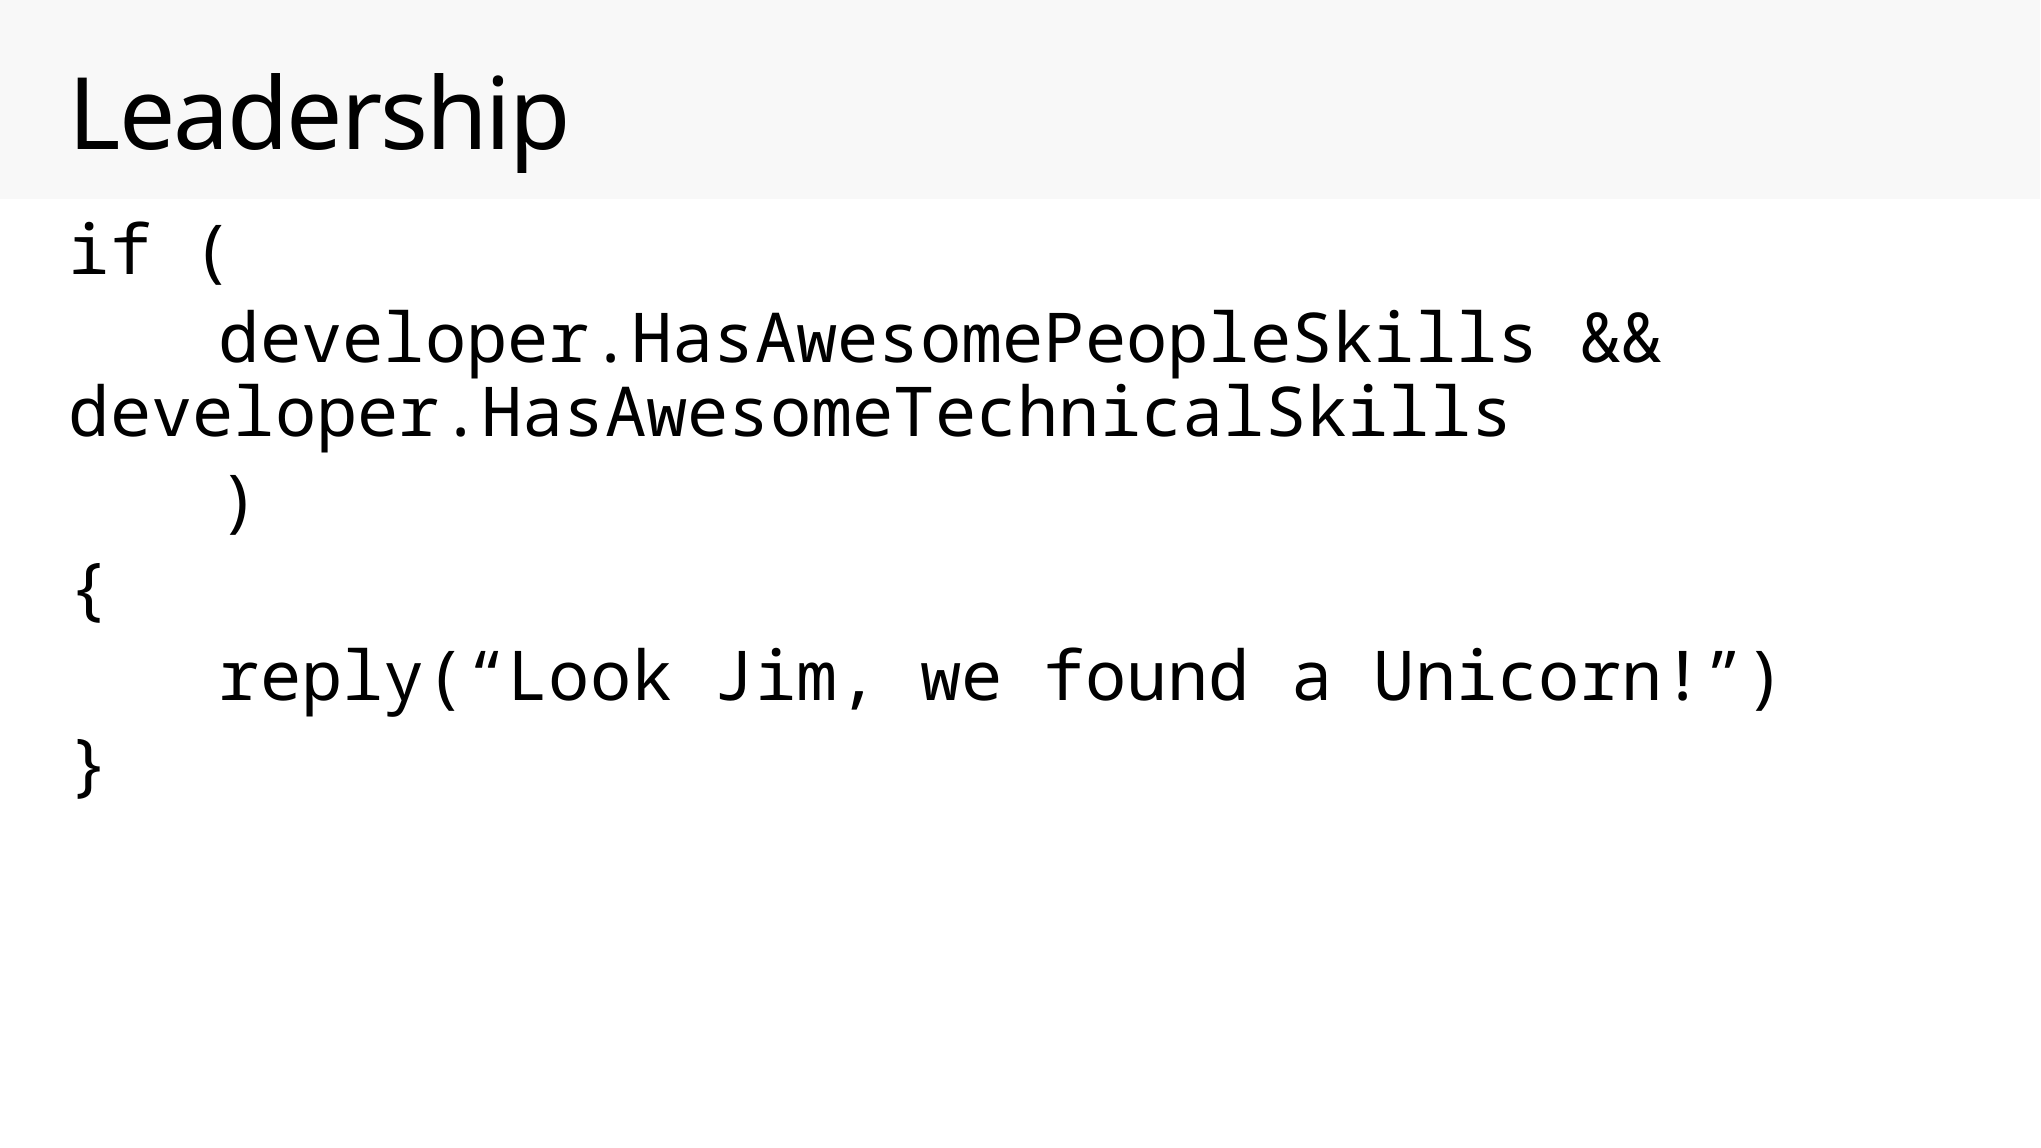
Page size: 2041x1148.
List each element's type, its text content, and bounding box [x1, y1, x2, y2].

list if ( developer.HasAwesomePeopleSkills && developer.HasAwesomeTechnicalSkills ) { reply(“Look Jim, we found a Unicorn!”) } [45, 200, 1996, 839]
title Leadership [45, 48, 1996, 199]
